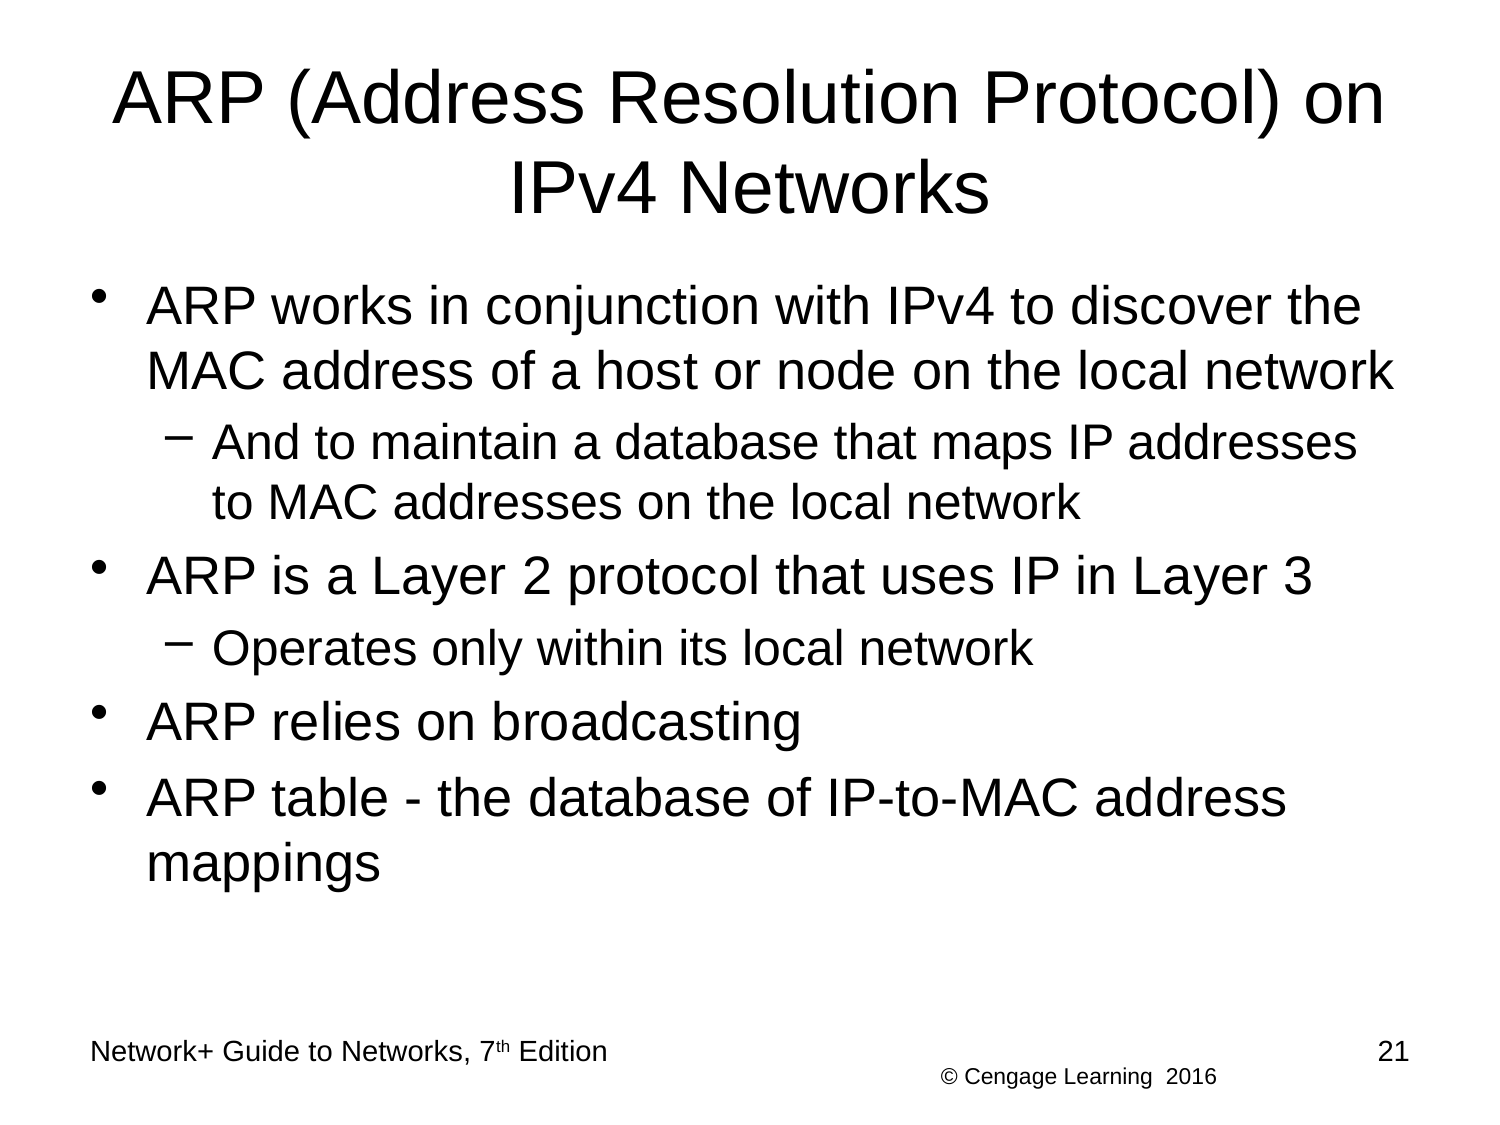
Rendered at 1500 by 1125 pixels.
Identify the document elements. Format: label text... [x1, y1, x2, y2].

slide_number 21 [1312, 1024, 1426, 1103]
footer Network+ Guide to Networks, 7th Edition [74, 1024, 713, 1103]
list ARP works in conjunction with IPv4 to discover the MAC address of a host or node on the local network And to maintain a database that maps IP addresses to MAC addresses on the local network ARP is a Layer 2 protocol that uses IP in Layer 3 Operates only within its local network ARP relies on broadcasting ARP table - the database of IP-to-MAC address mappings [75, 262, 1425, 1005]
title ARP (Address Resolution Protocol) on IPv4 Networks [75, 45, 1425, 233]
